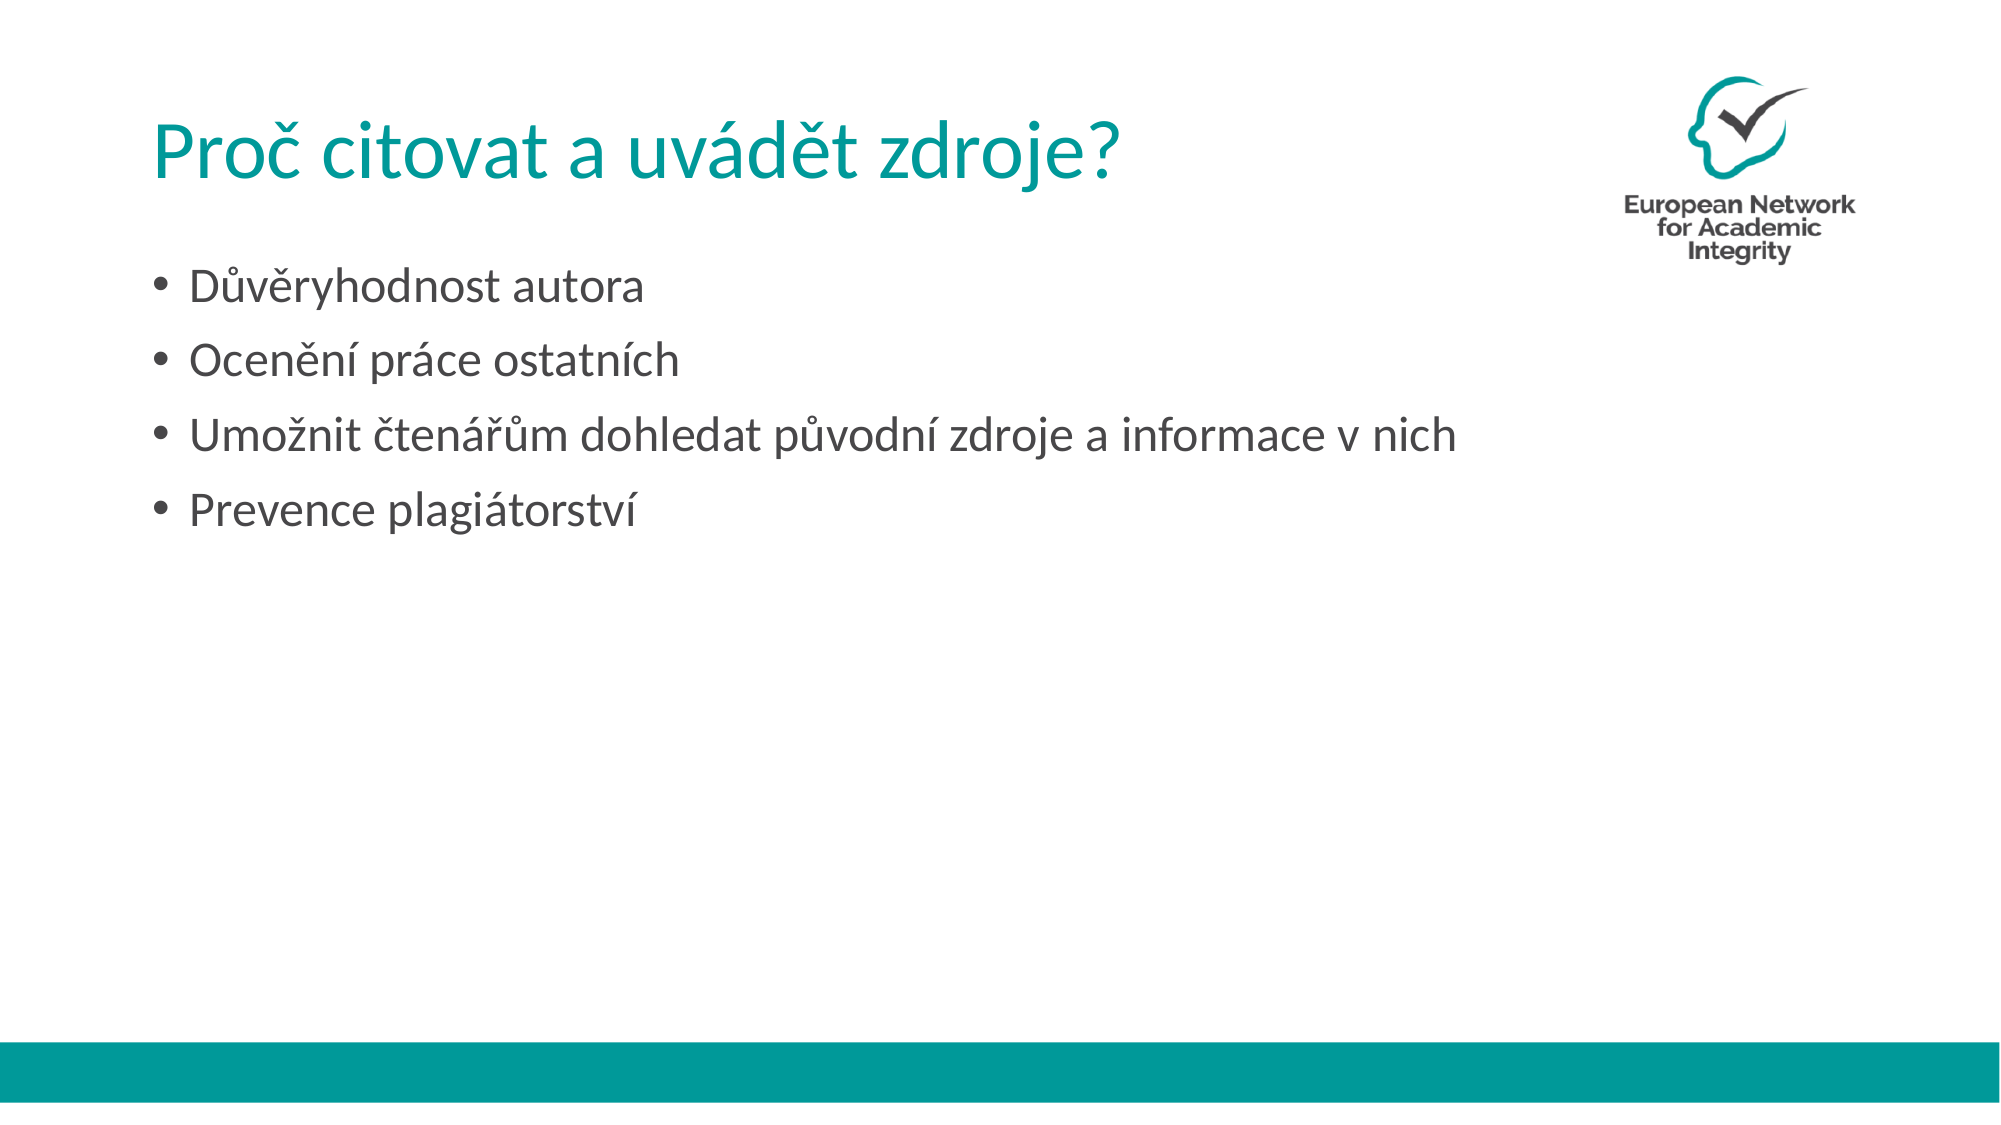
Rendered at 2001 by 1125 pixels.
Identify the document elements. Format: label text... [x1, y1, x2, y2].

title Proč citovat a uvádět zdroje? [137, 59, 1650, 243]
list Důvěryhodnost autora Ocenění práce ostatních Umožnit čtenářům dohledat původní zdroje a informace v nich Prevence plagiátorství [137, 251, 1863, 1014]
picture [1582, 36, 1898, 305]
